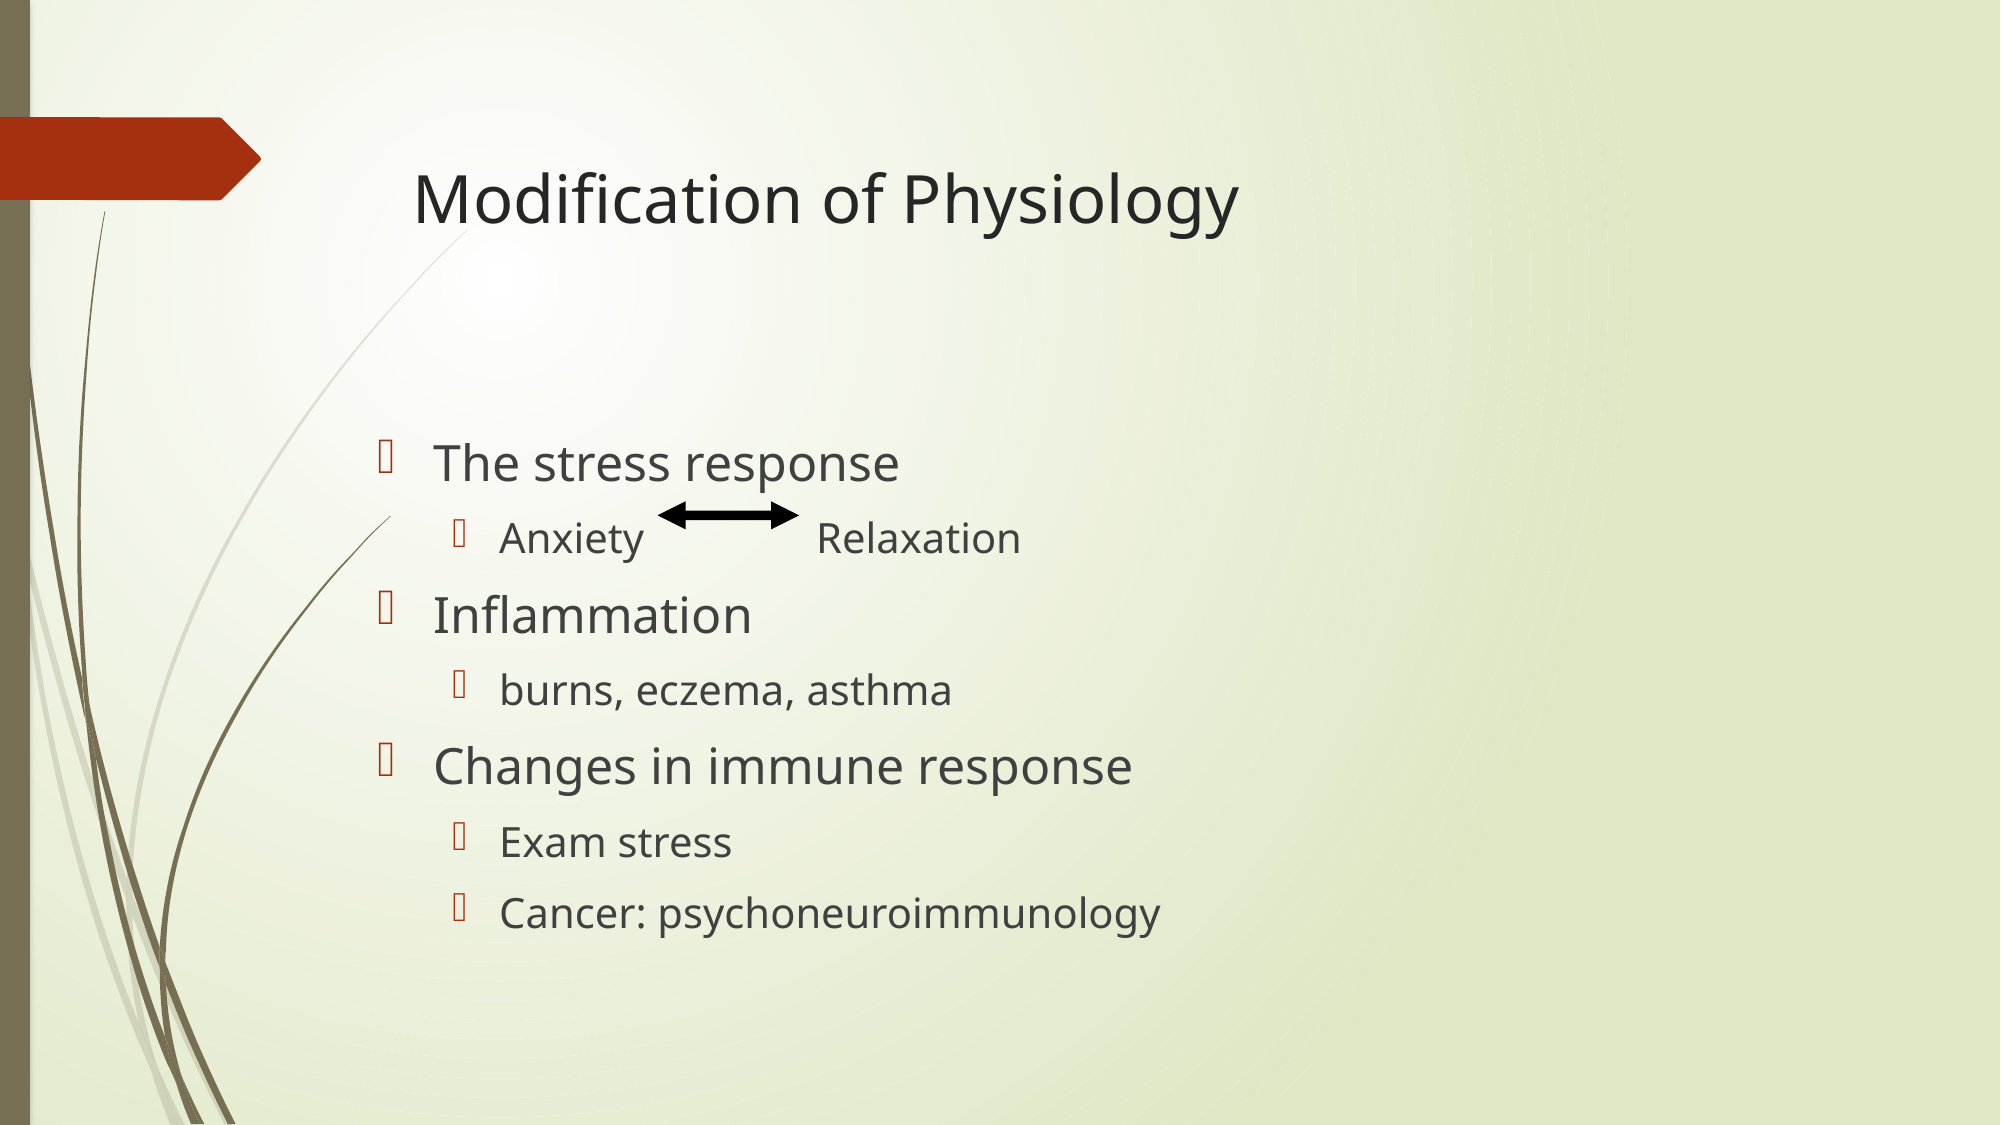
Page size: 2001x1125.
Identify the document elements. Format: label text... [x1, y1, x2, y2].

title Modification of Physiology [397, 148, 1750, 315]
text_box [657, 509, 800, 522]
list The stress response Anxiety Relaxation Inflammation burns, eczema, asthma Changes in immune response Exam stress Cancer: psychoneuroimmunology [362, 342, 1680, 1125]
